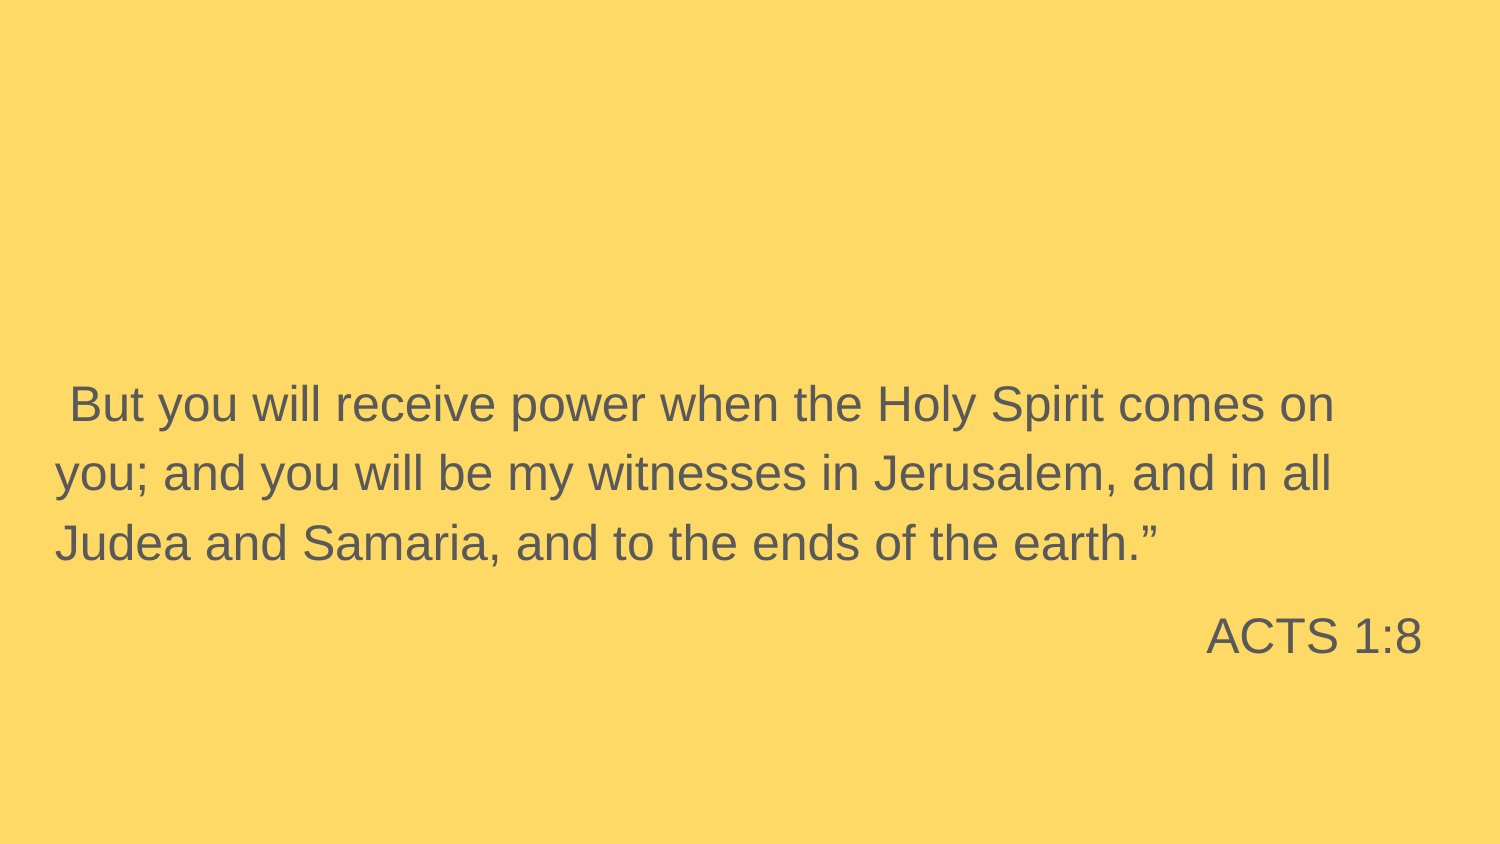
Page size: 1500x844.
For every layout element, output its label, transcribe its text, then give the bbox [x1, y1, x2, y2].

list But you will receive power when the Holy Spirit comes on you; and you will be my witnesses in Jerusalem, and in all Judea and Samaria, and to the ends of the earth.” ACTS 1:8 [40, 141, 1438, 703]
